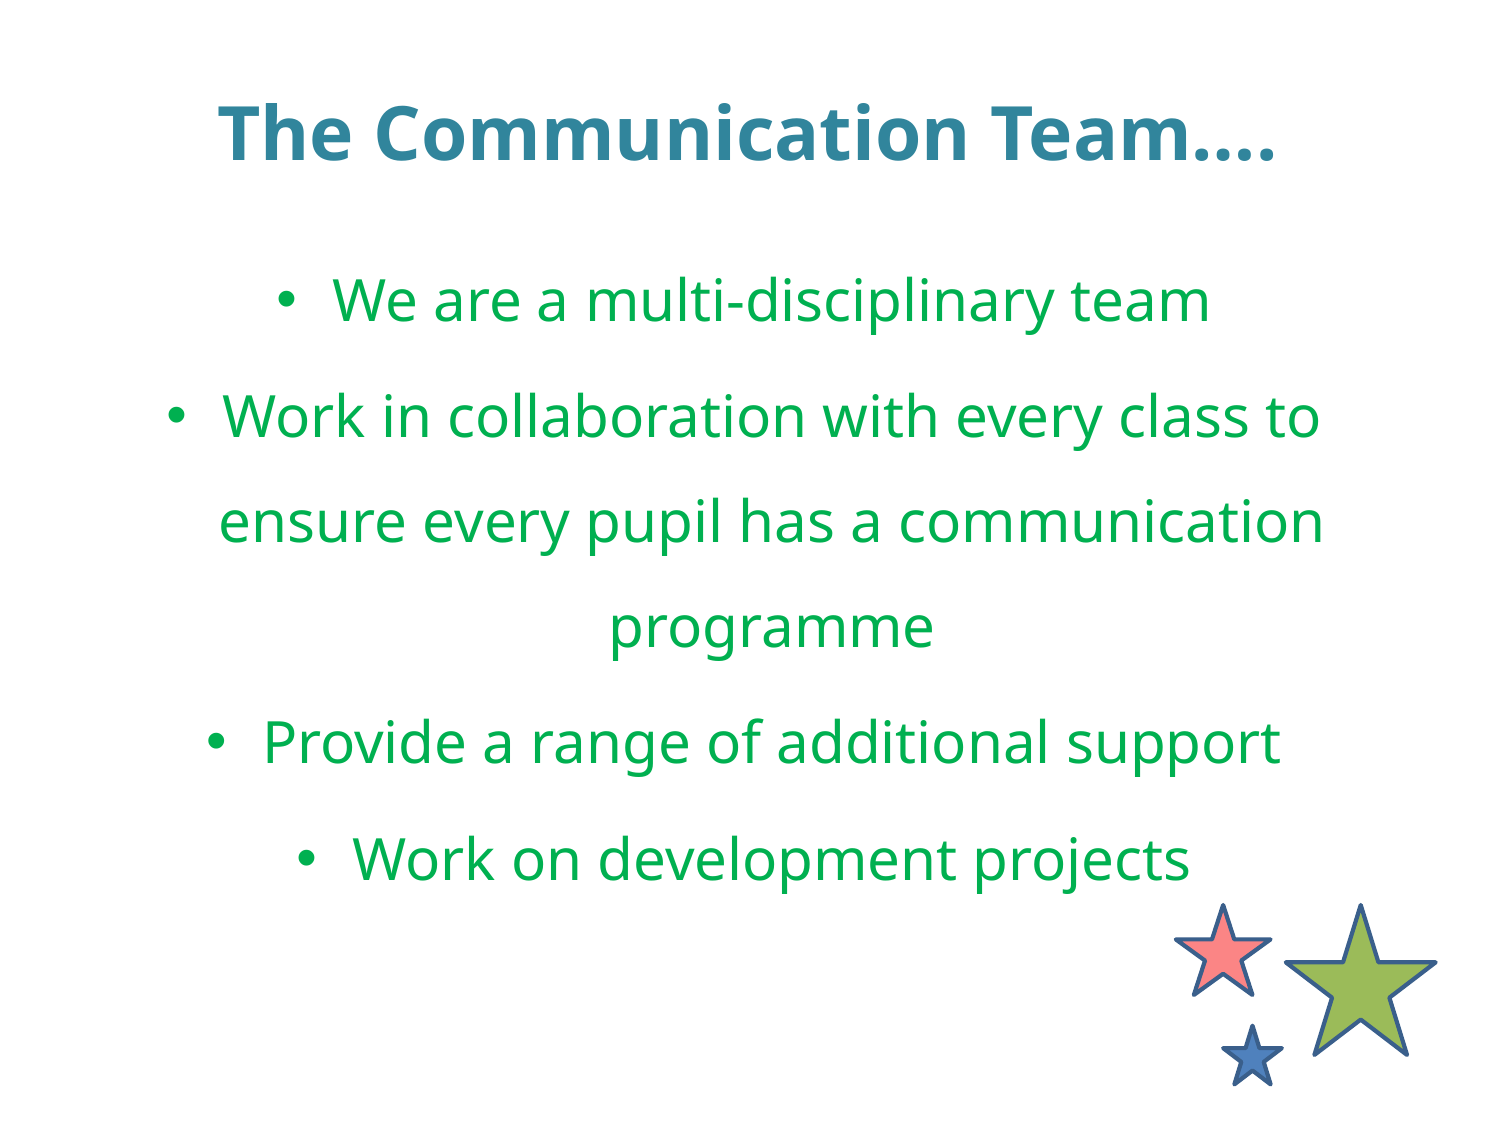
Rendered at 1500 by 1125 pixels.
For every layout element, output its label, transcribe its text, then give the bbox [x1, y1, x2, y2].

text_box [1221, 1023, 1284, 1087]
list The Communication Team…. We are a multi-disciplinary team Work in collaboration with every class to ensure every pupil has a communication programme Provide a range of additional support Work on development projects [76, 78, 1412, 1047]
text_box [1173, 902, 1273, 997]
text_box [1283, 902, 1438, 1057]
